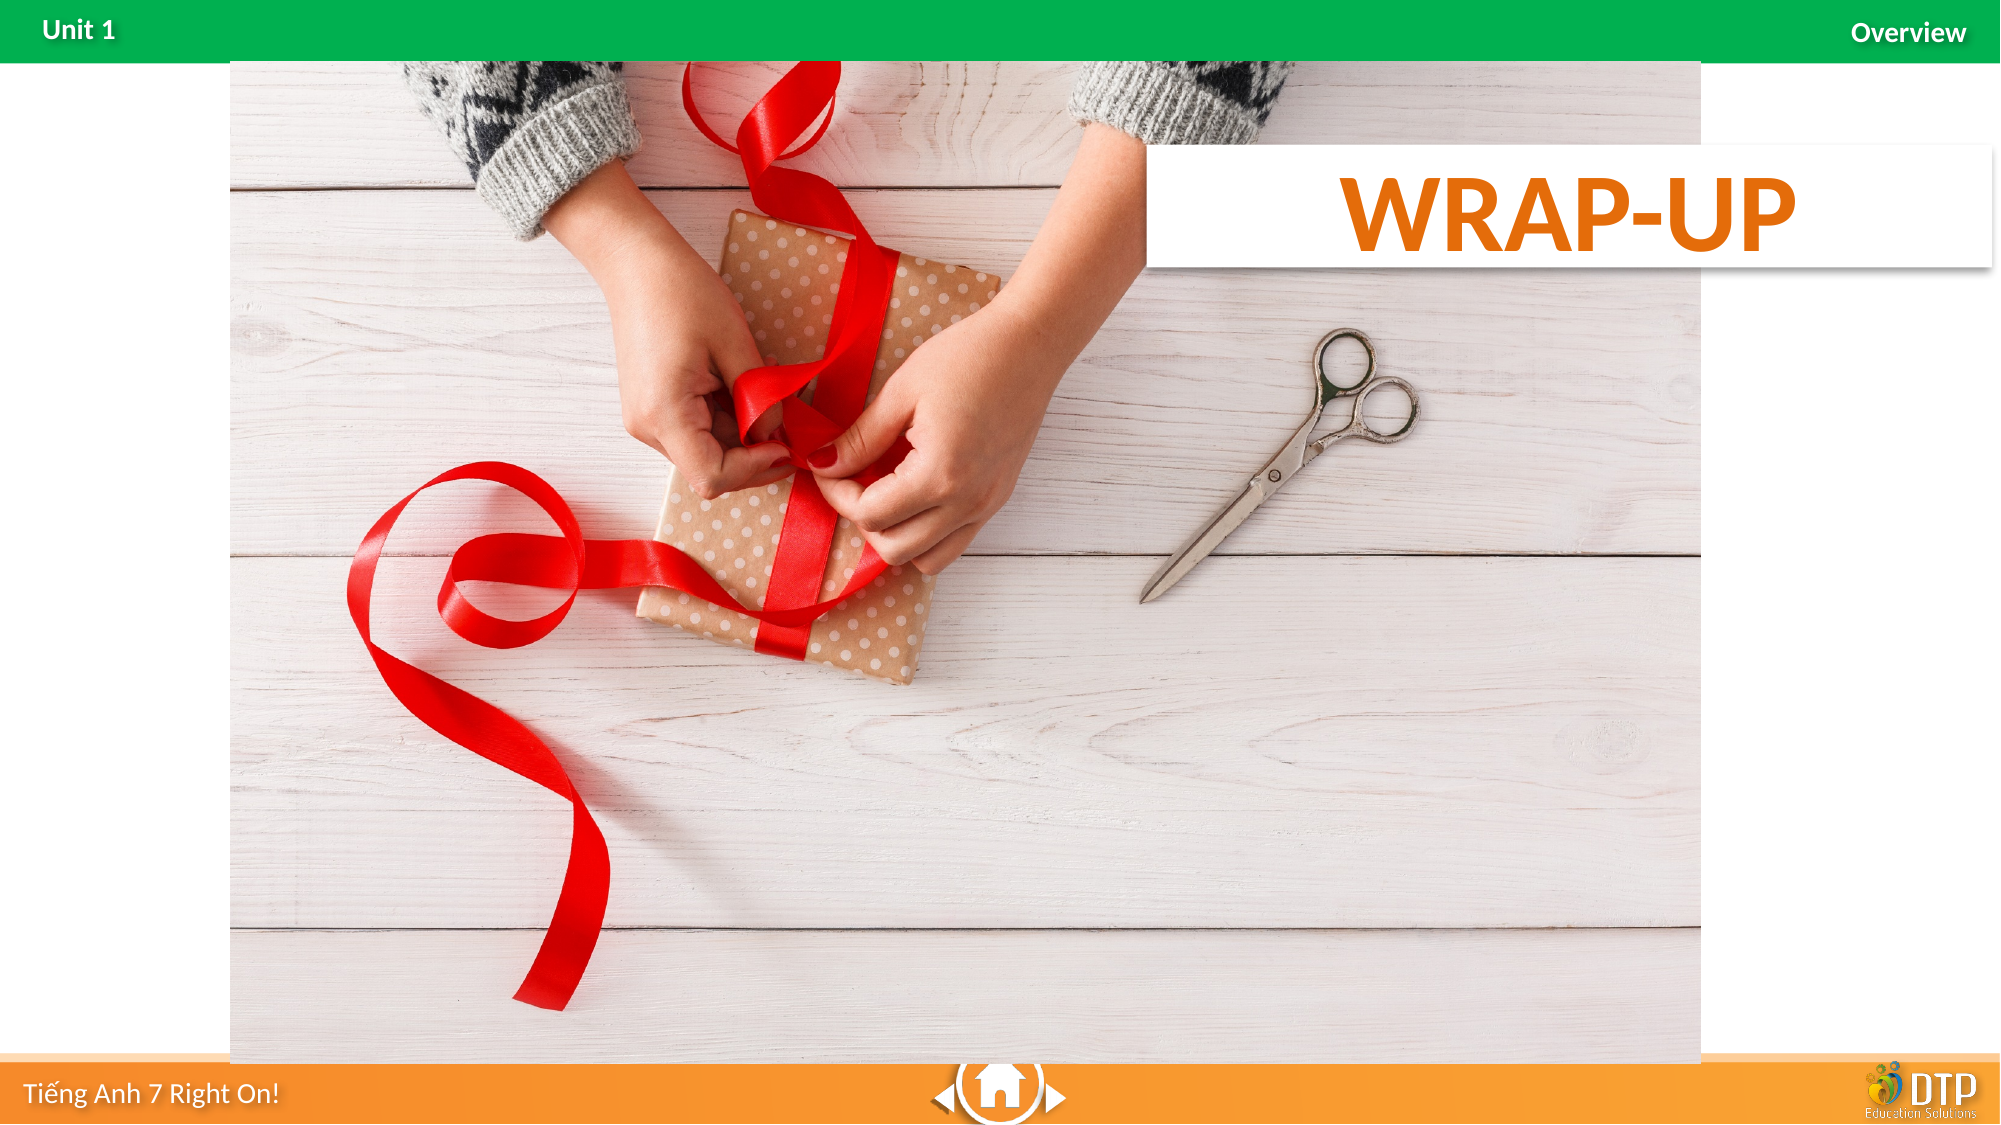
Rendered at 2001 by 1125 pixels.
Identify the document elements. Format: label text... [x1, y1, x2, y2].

text_box WRAP-UP [1705, 144, 1993, 268]
picture [0, 60, 2000, 1125]
